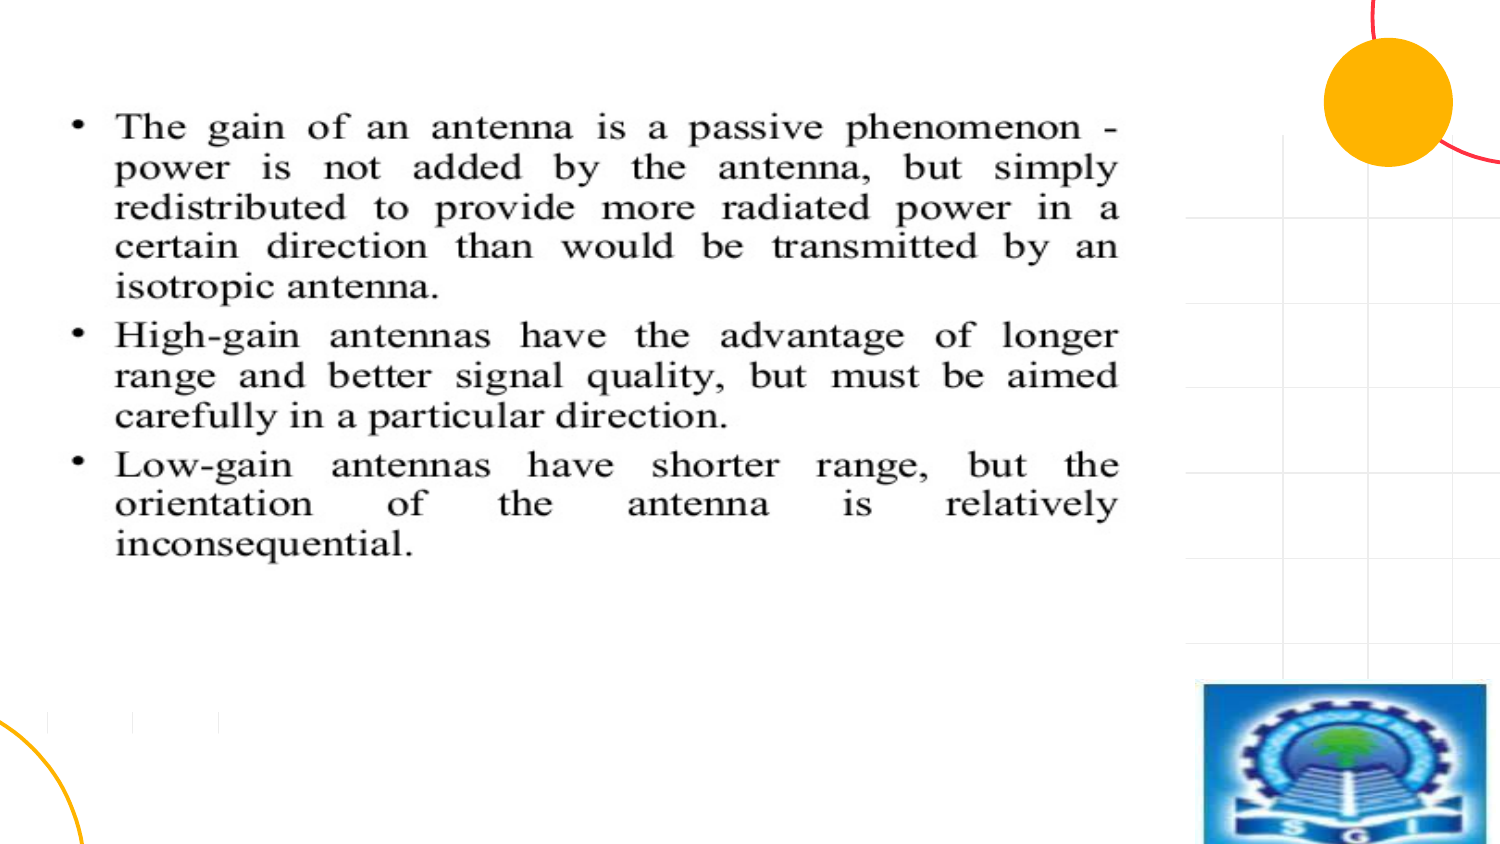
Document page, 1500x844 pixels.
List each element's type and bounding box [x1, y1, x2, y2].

picture [1195, 679, 1496, 844]
picture [0, 0, 1182, 713]
